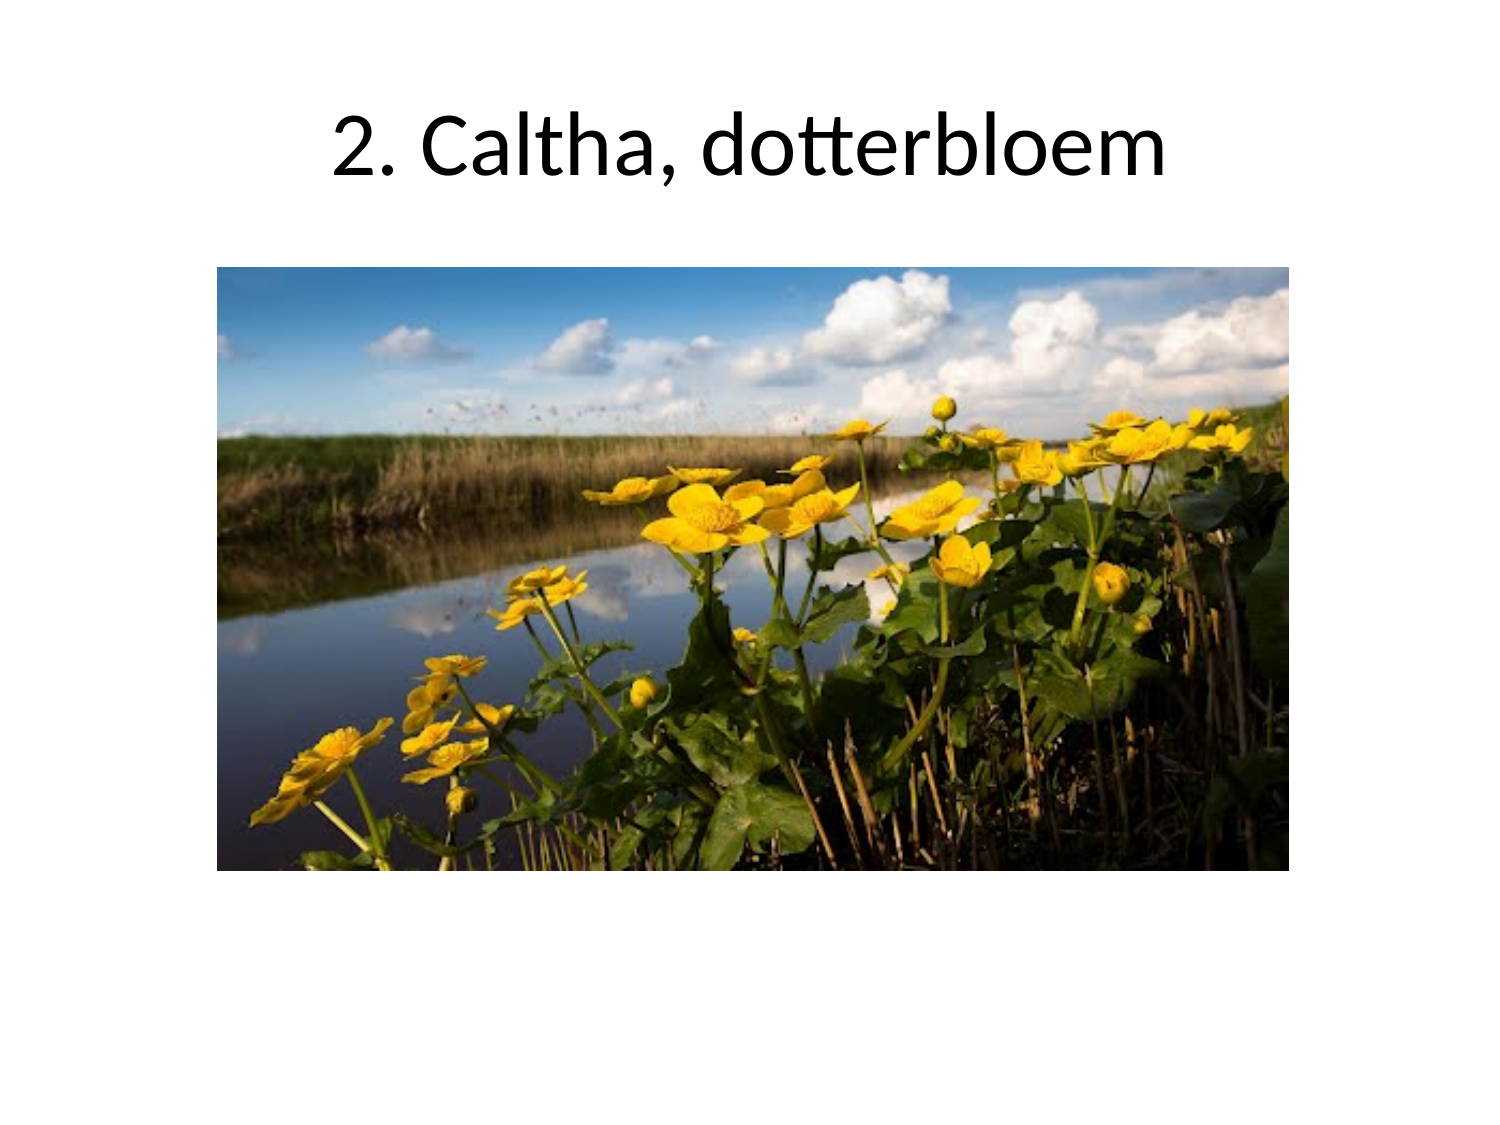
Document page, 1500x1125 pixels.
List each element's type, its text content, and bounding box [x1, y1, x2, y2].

title 2. Caltha, dotterbloem [75, 45, 1425, 233]
picture [216, 267, 1290, 871]
